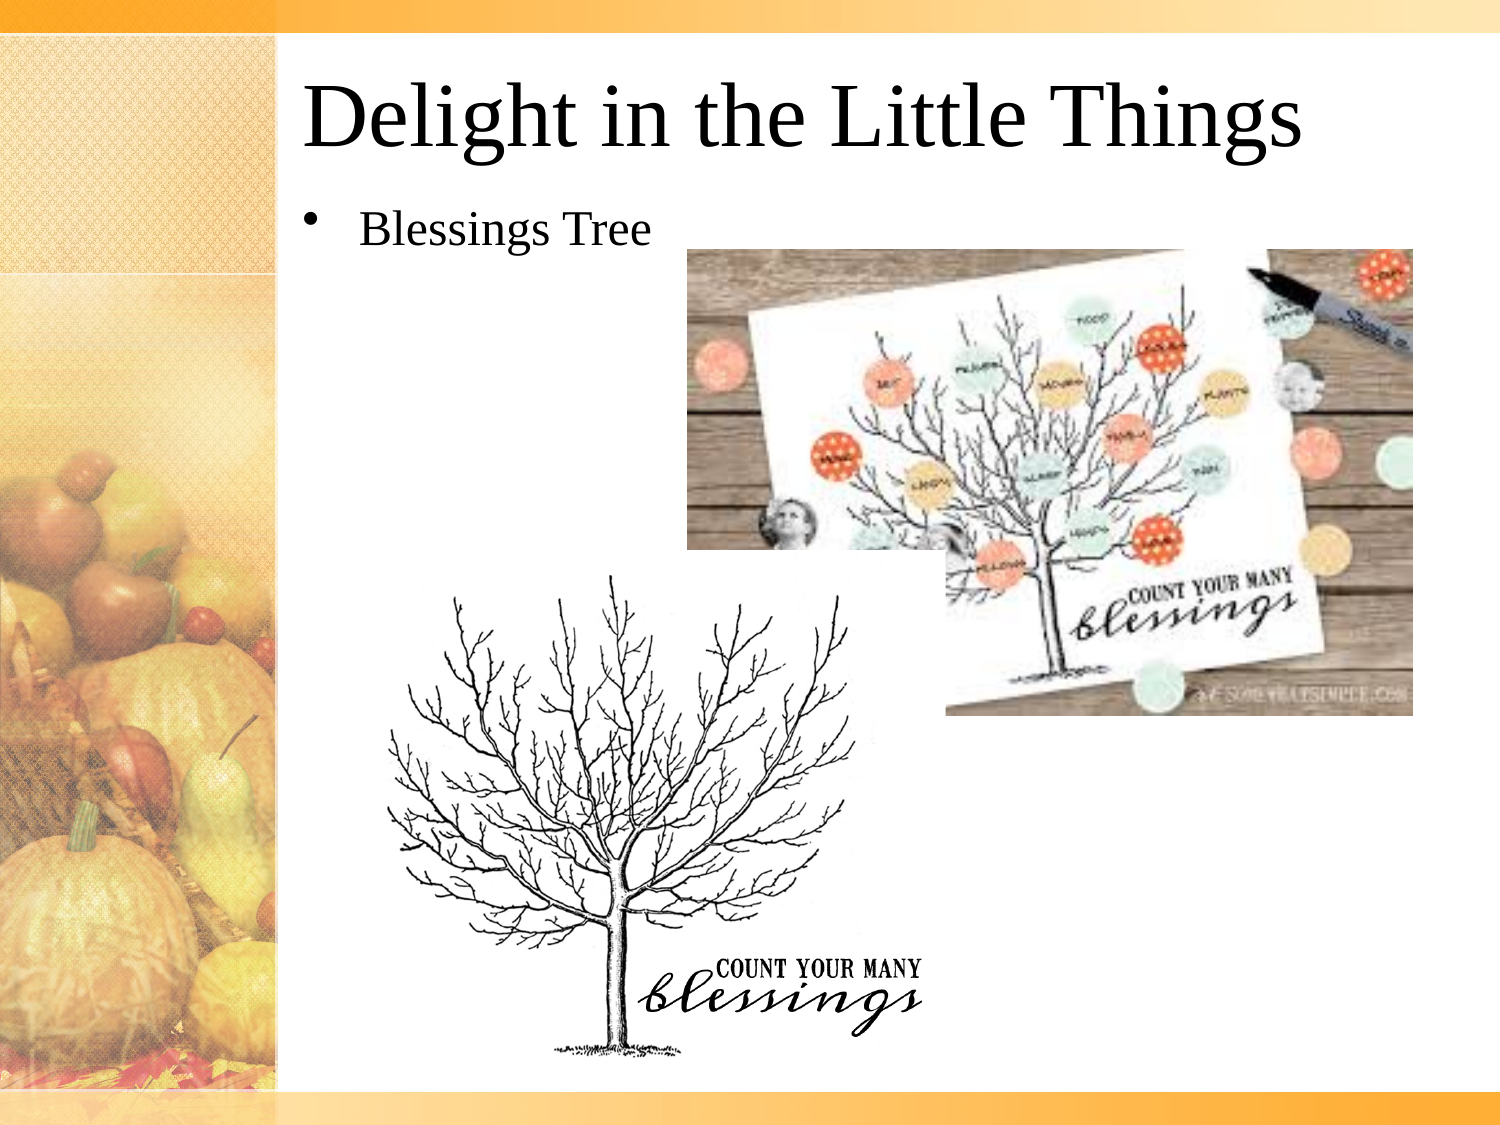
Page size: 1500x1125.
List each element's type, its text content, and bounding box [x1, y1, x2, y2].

title Delight in the Little Things [287, 44, 1426, 176]
list Blessings Tree [287, 187, 1426, 1006]
picture [0, 0, 1500, 1125]
